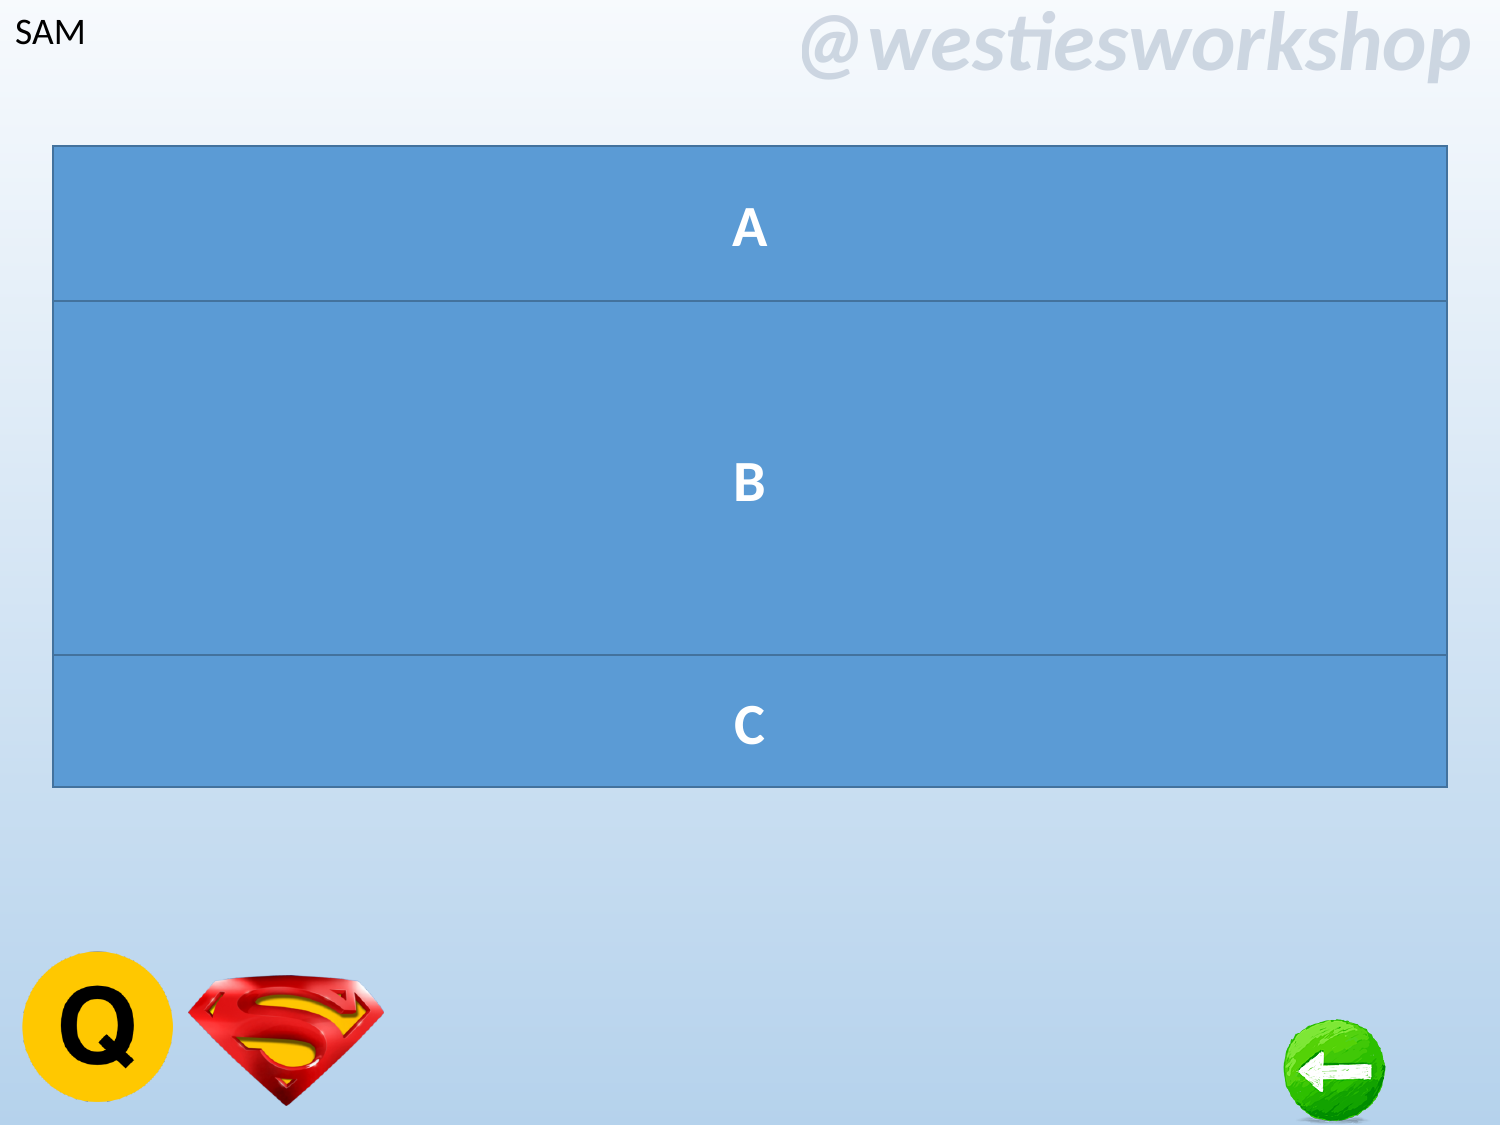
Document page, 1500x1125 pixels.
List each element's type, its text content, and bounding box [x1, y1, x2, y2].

picture [53, 147, 1447, 787]
text_box SAM [0, 0, 101, 60]
picture [0, 928, 384, 1125]
picture [1281, 1019, 1387, 1125]
